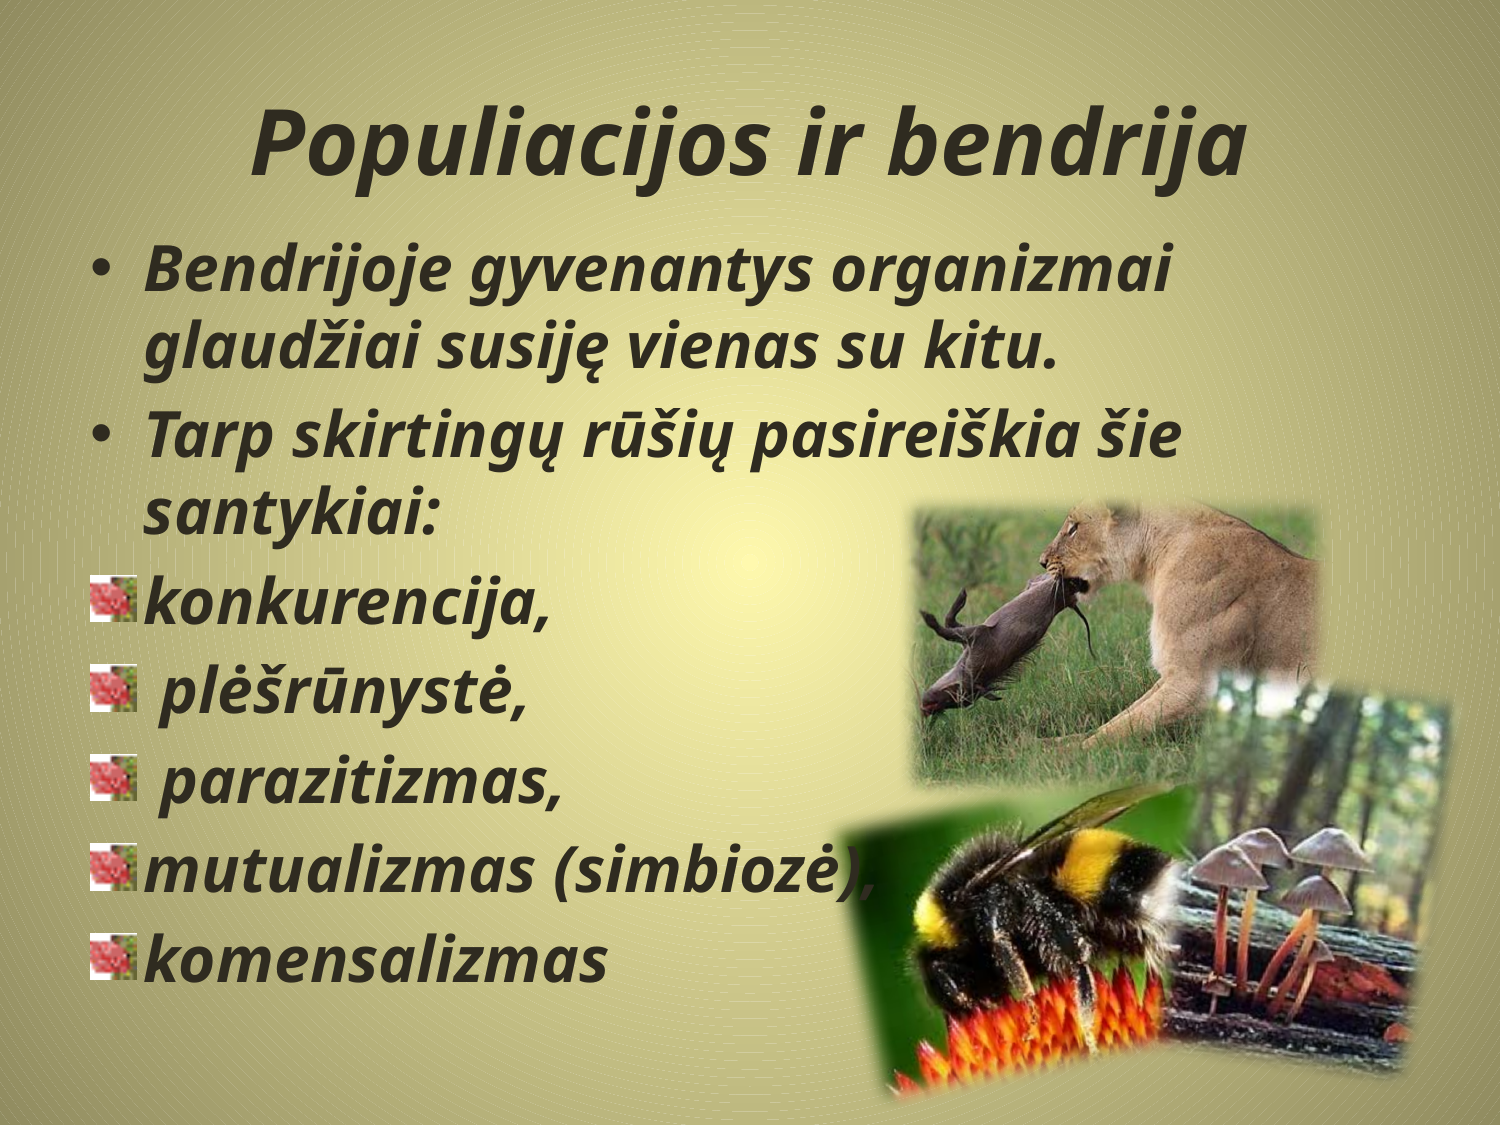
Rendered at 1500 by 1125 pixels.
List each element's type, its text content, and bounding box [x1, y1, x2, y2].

picture [90, 843, 137, 891]
picture [90, 575, 137, 622]
picture [90, 754, 137, 801]
picture [90, 933, 137, 980]
picture [90, 664, 137, 712]
list Bendrijoje gyvenantys organizmai glaudžiai susiję vienas su kitu. Tarp skirtingų rūšių pasireiškia šie santykiai: konkurencija, plėšrūnystė, parazitizmas, mutualizmas (simbiozė), komensalizmas [74, 219, 1426, 1006]
picture [835, 491, 1448, 1081]
title Populiacijos ir bendrija [74, 44, 1426, 219]
